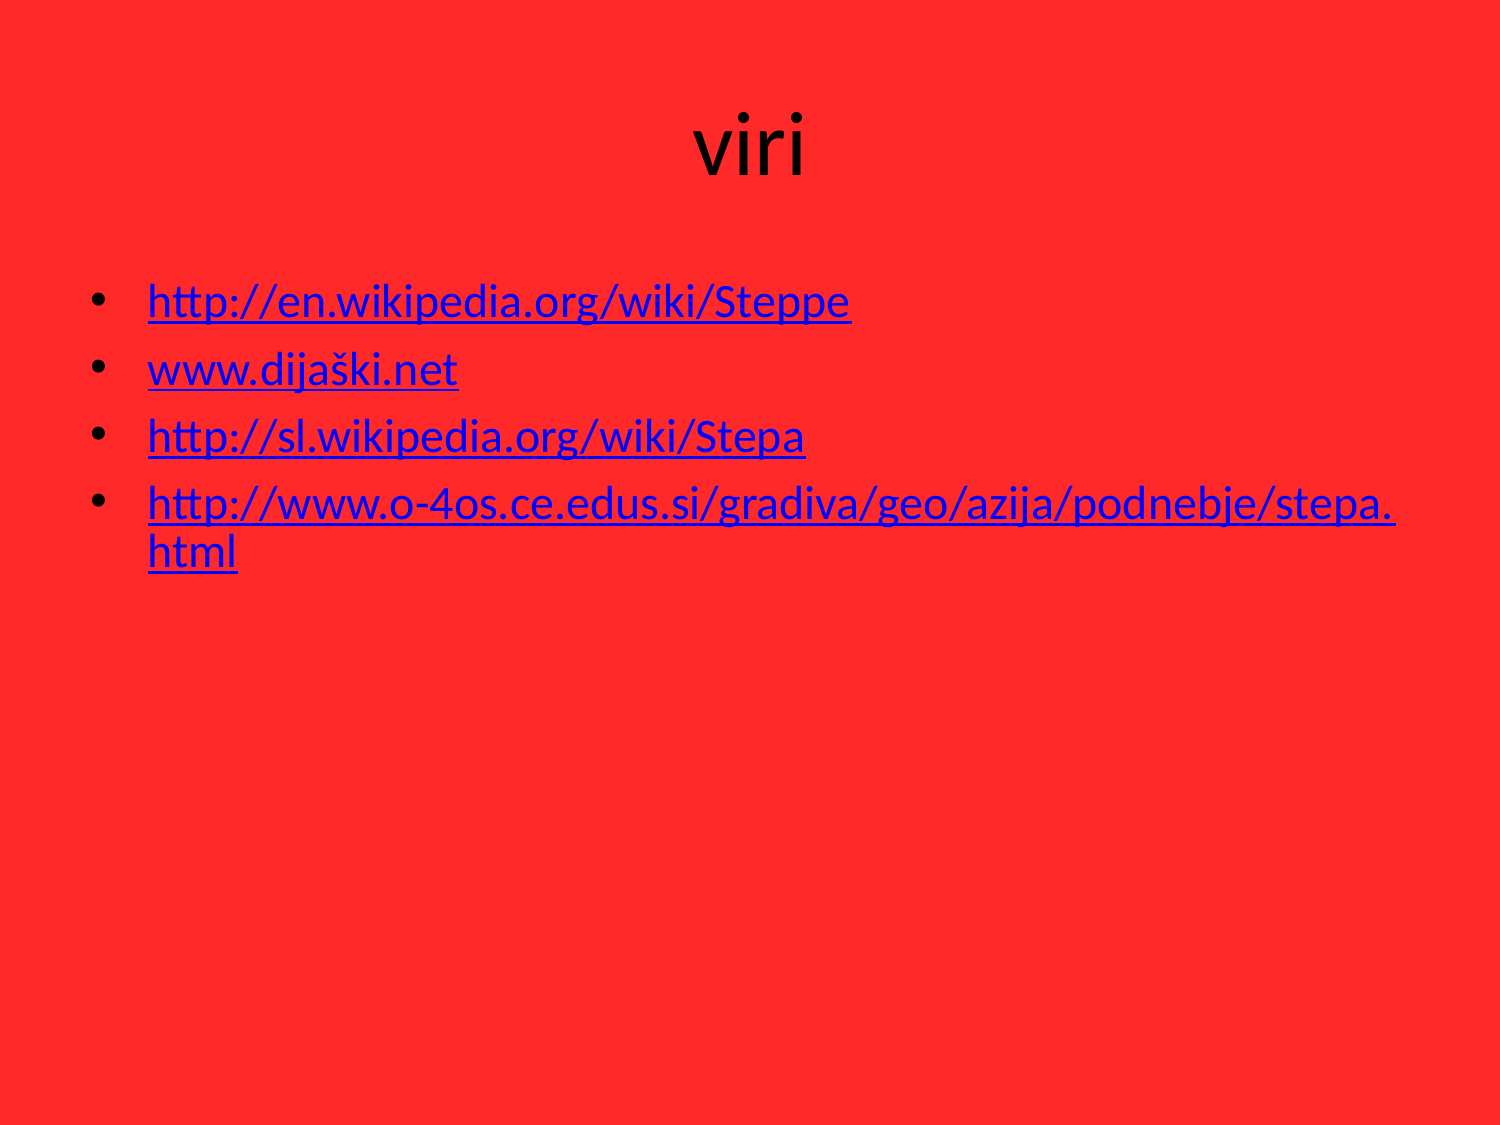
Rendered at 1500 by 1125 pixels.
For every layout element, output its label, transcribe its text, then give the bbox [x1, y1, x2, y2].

title viri [75, 45, 1425, 233]
list http://en.wikipedia.org/wiki/Steppe www.dijaški.net http://sl.wikipedia.org/wiki/Stepa http://www.o-4os.ce.edus.si/gradiva/geo/azija/podnebje/stepa.html [75, 262, 1425, 539]
